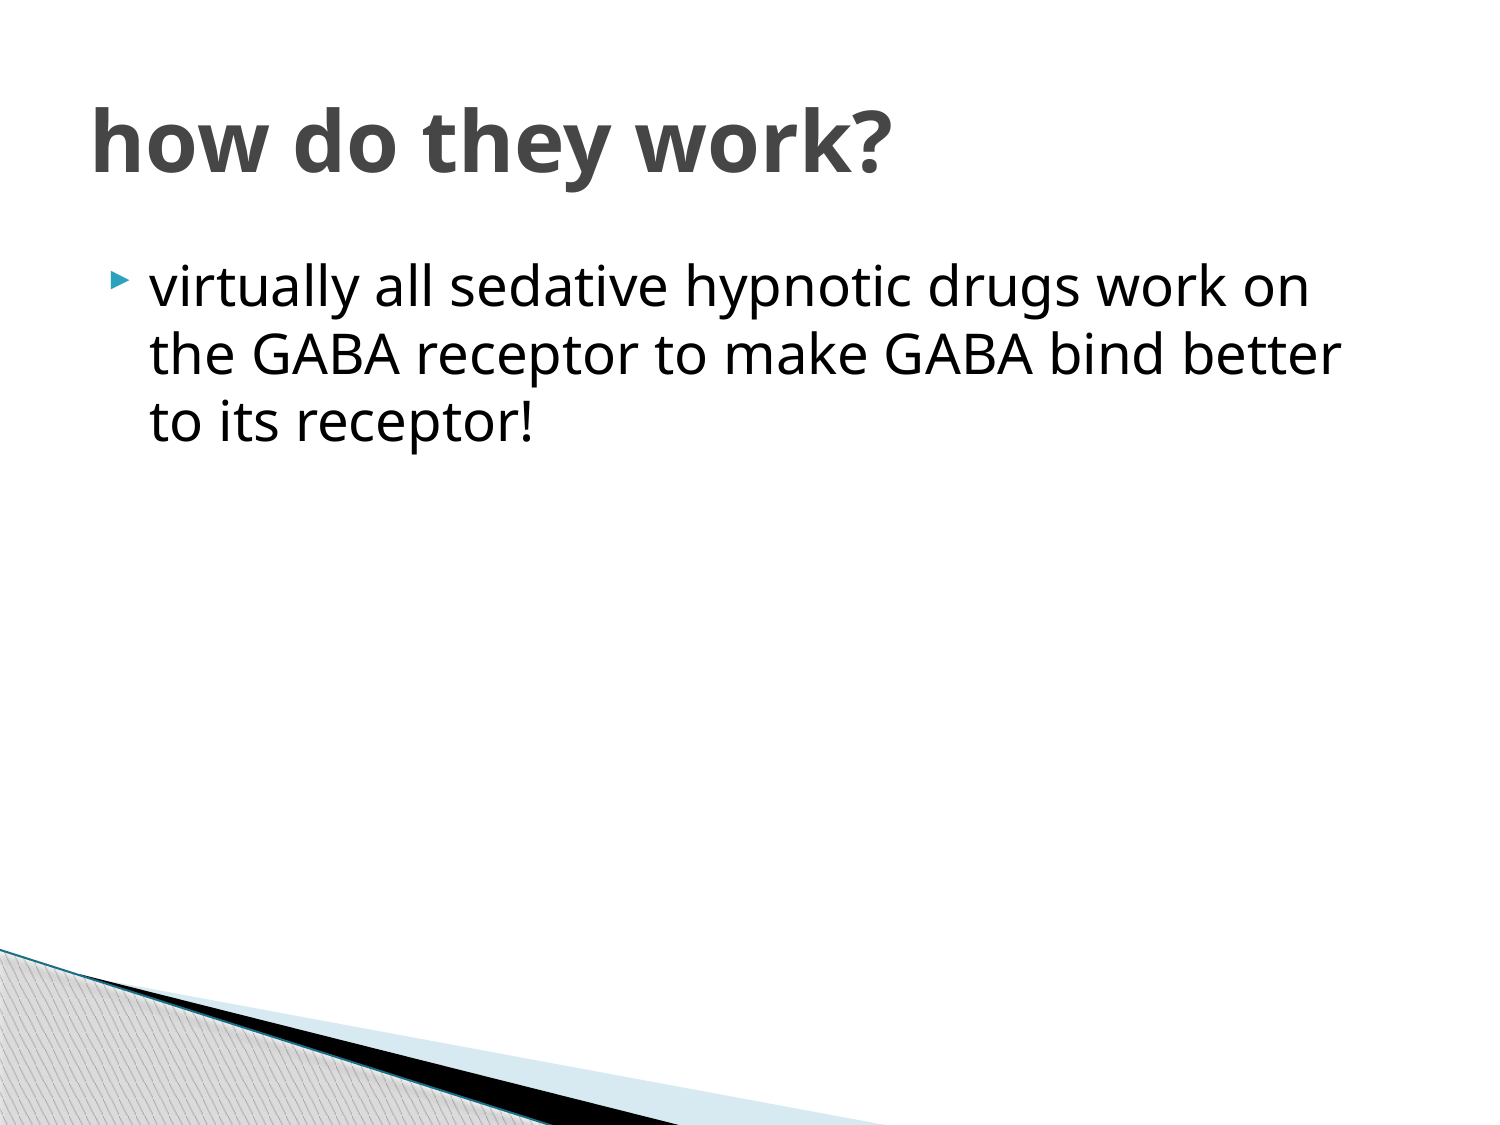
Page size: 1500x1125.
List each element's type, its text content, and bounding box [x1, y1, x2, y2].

list virtually all sedative hypnotic drugs work on the GABA receptor to make GABA bind better to its receptor! [75, 243, 1425, 986]
title how do they work? [75, 45, 1425, 233]
